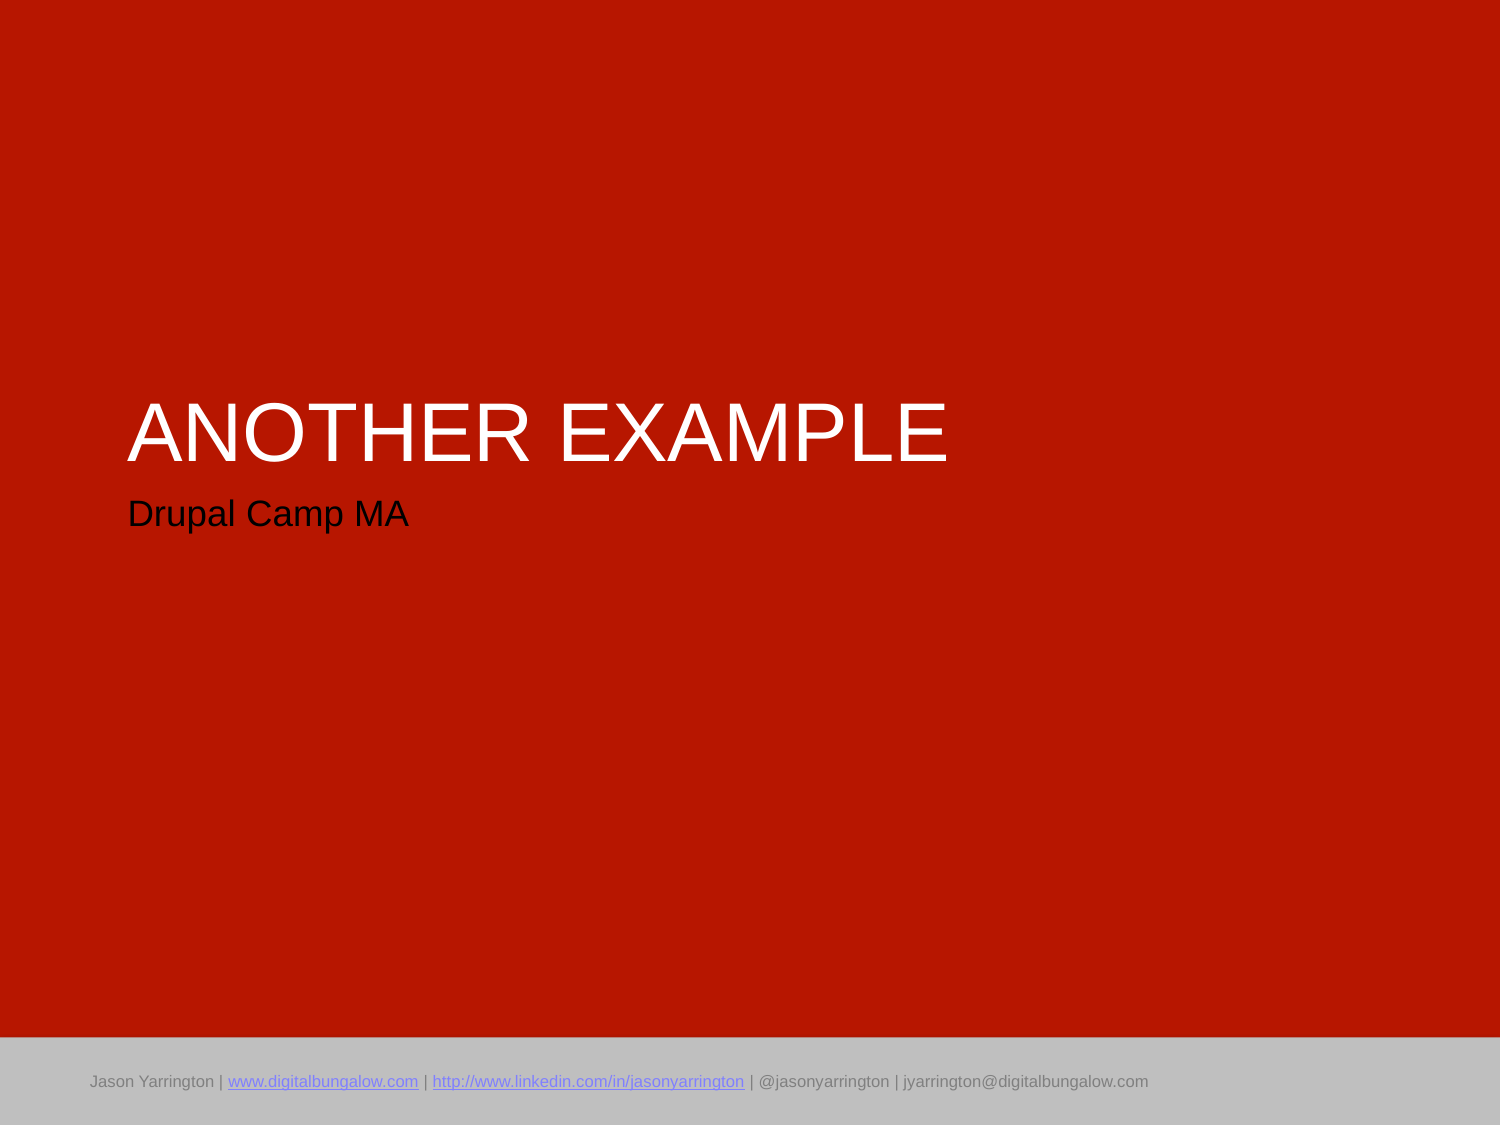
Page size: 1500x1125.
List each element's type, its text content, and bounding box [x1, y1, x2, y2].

title ANOTHER EXAMPLE [112, 349, 1388, 473]
subtitle Drupal Camp MA [112, 473, 1388, 542]
